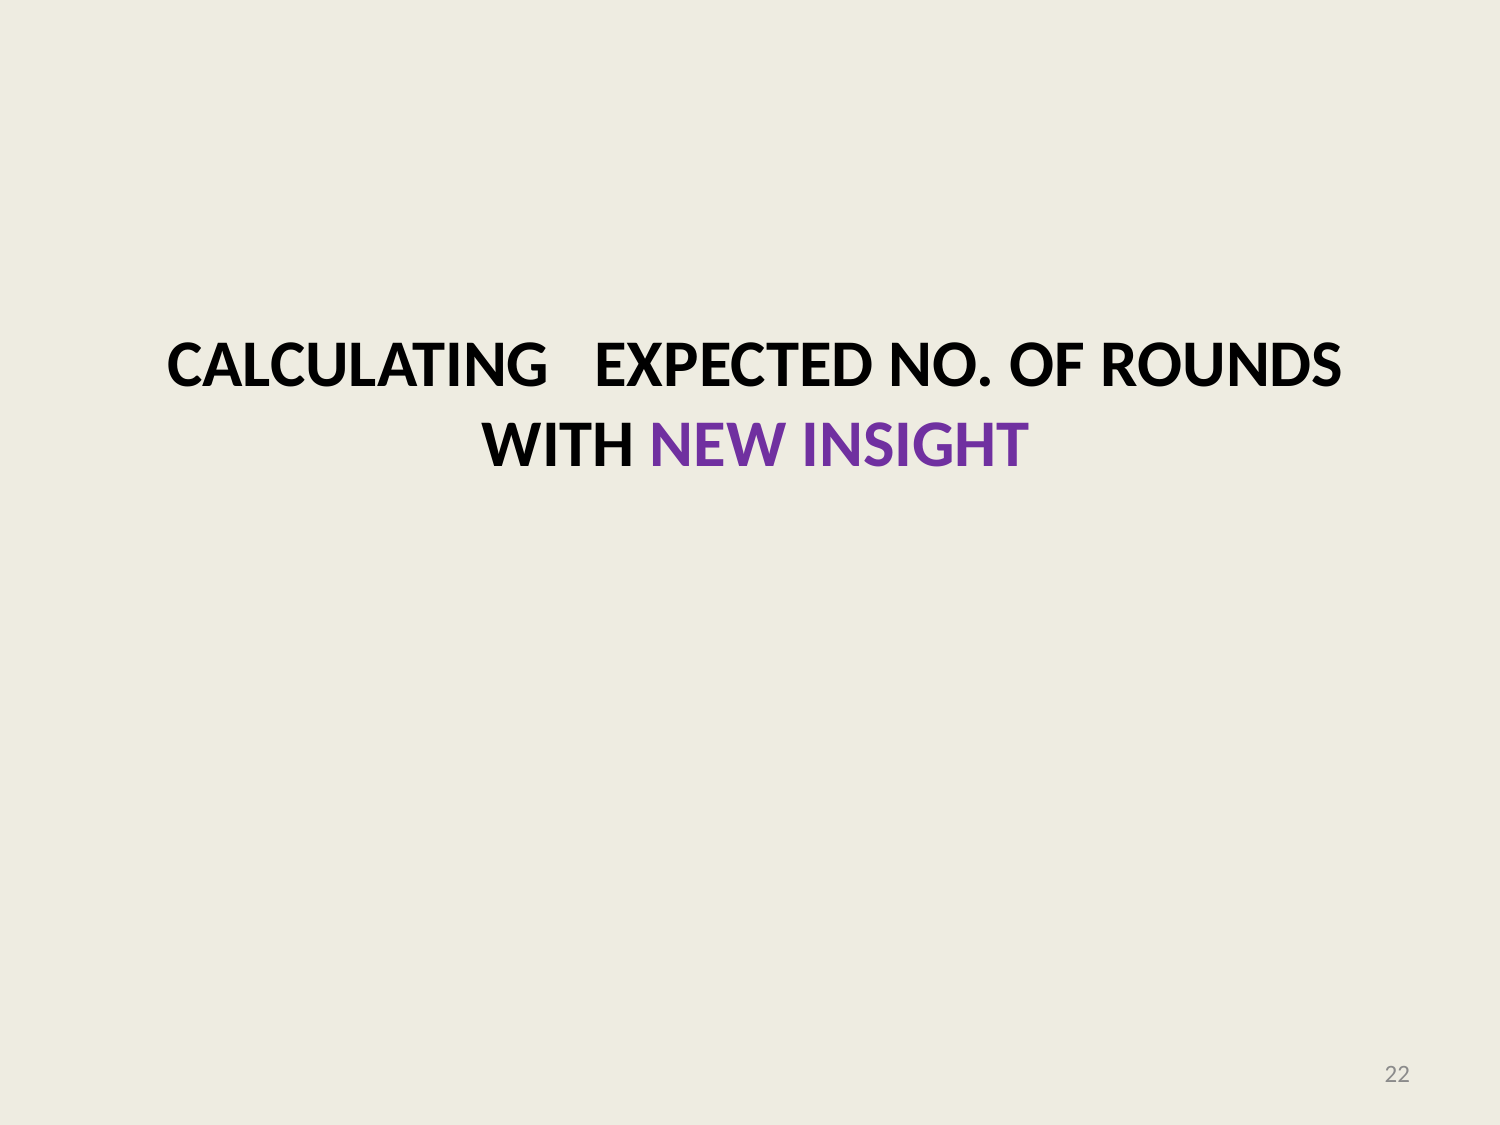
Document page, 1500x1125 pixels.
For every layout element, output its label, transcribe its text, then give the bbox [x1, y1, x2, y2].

title Calculating expected no. of rounds with NEW insight [118, 312, 1394, 536]
slide_number 22 [1074, 1042, 1425, 1103]
